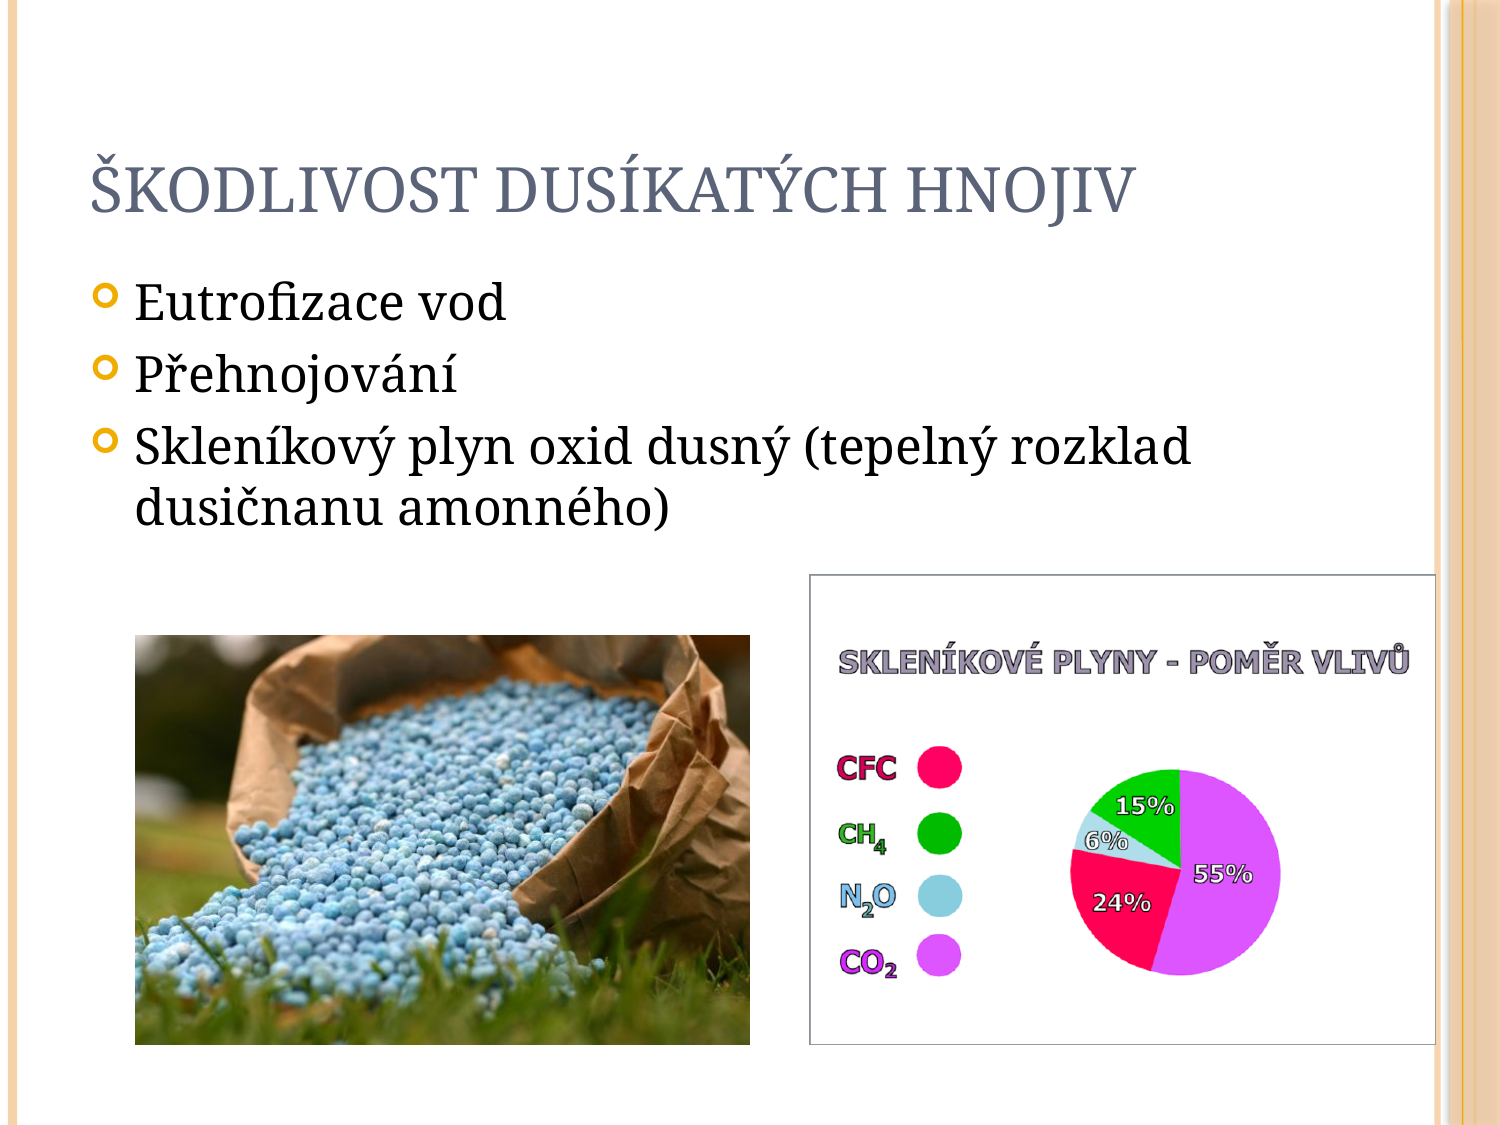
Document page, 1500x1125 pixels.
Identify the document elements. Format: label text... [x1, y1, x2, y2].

title Škodlivost dusíkatých hnojiv [75, 45, 1300, 233]
picture [135, 635, 751, 1046]
list Eutrofizace vod Přehnojování Skleníkový plyn oxid dusný (tepelný rozklad dusičnanu amonného) [75, 262, 1300, 1062]
picture [808, 573, 1436, 1046]
